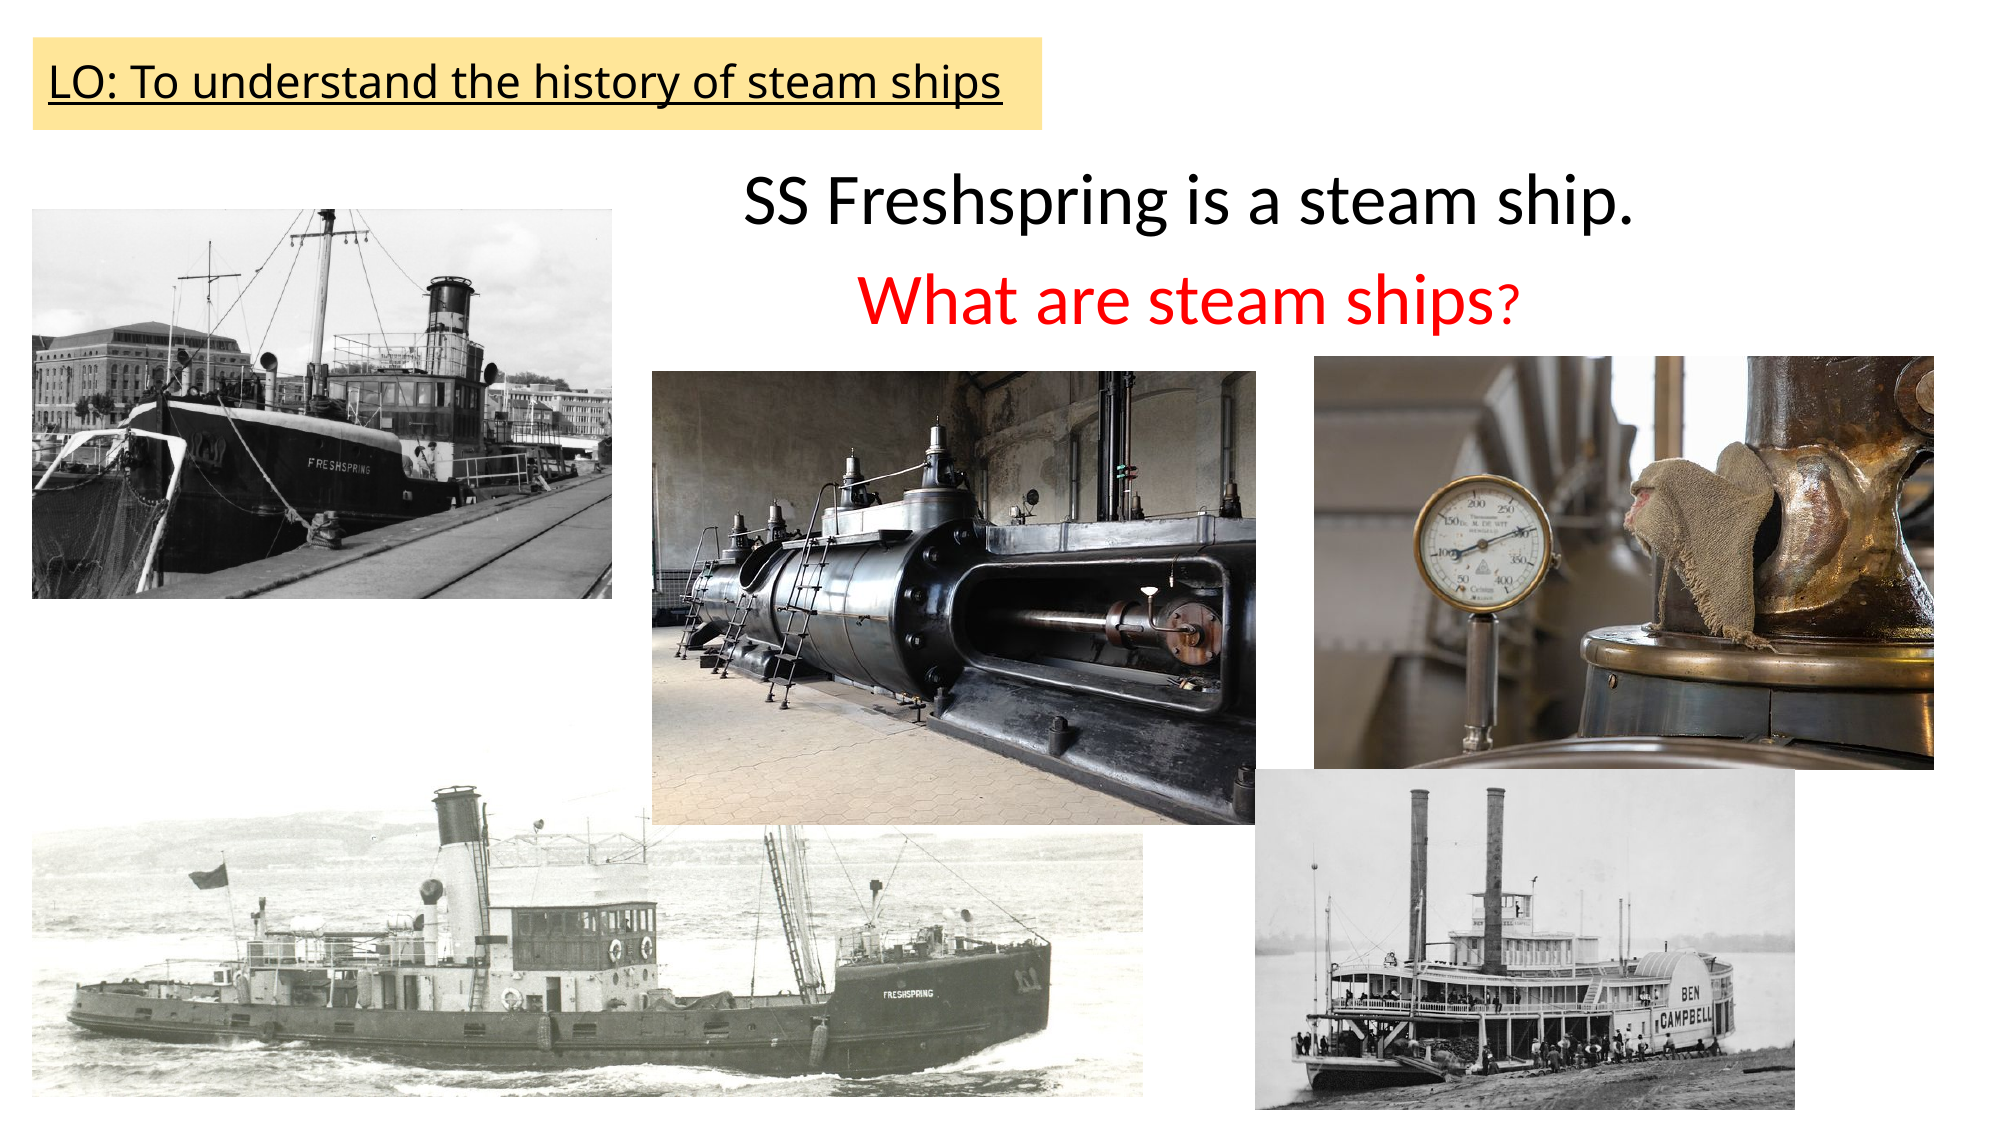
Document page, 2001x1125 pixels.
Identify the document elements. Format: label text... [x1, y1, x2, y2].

picture [32, 209, 612, 599]
text_box SS Freshspring is a steam ship. What are steam ships? [446, 154, 1934, 404]
picture [32, 356, 1934, 1110]
text_box LO: To understand the history of steam ships [32, 37, 1043, 130]
